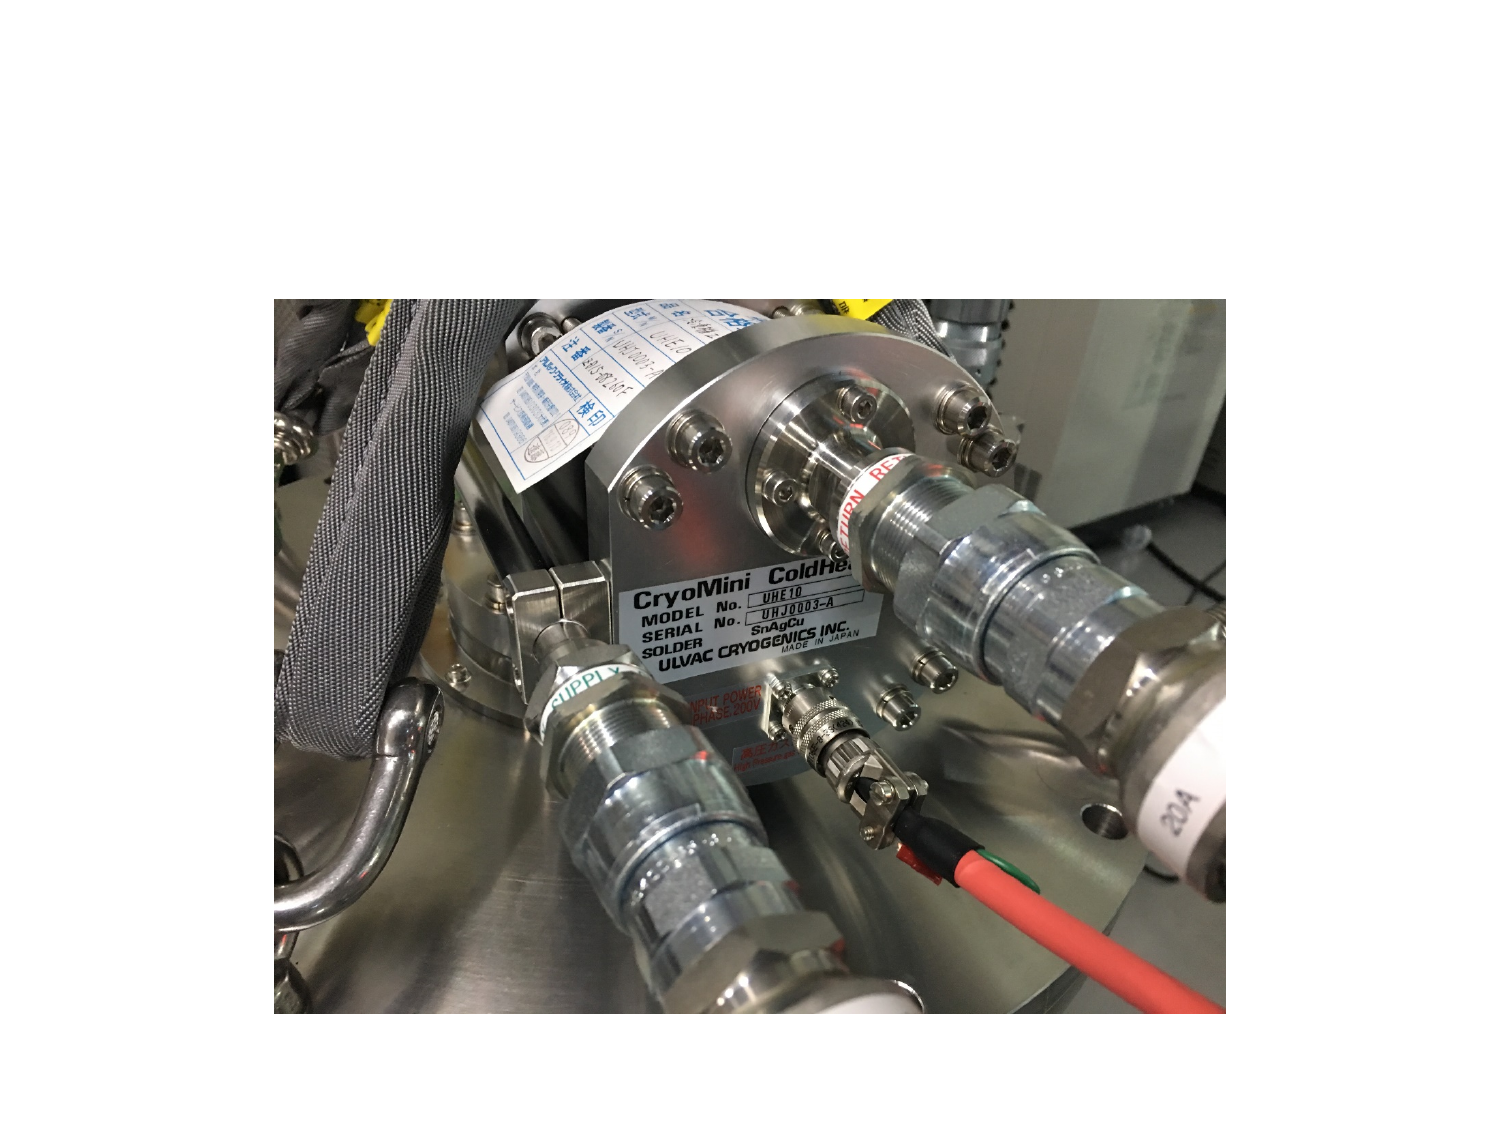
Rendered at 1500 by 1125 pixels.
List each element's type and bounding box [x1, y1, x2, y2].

list [274, 299, 1226, 1014]
